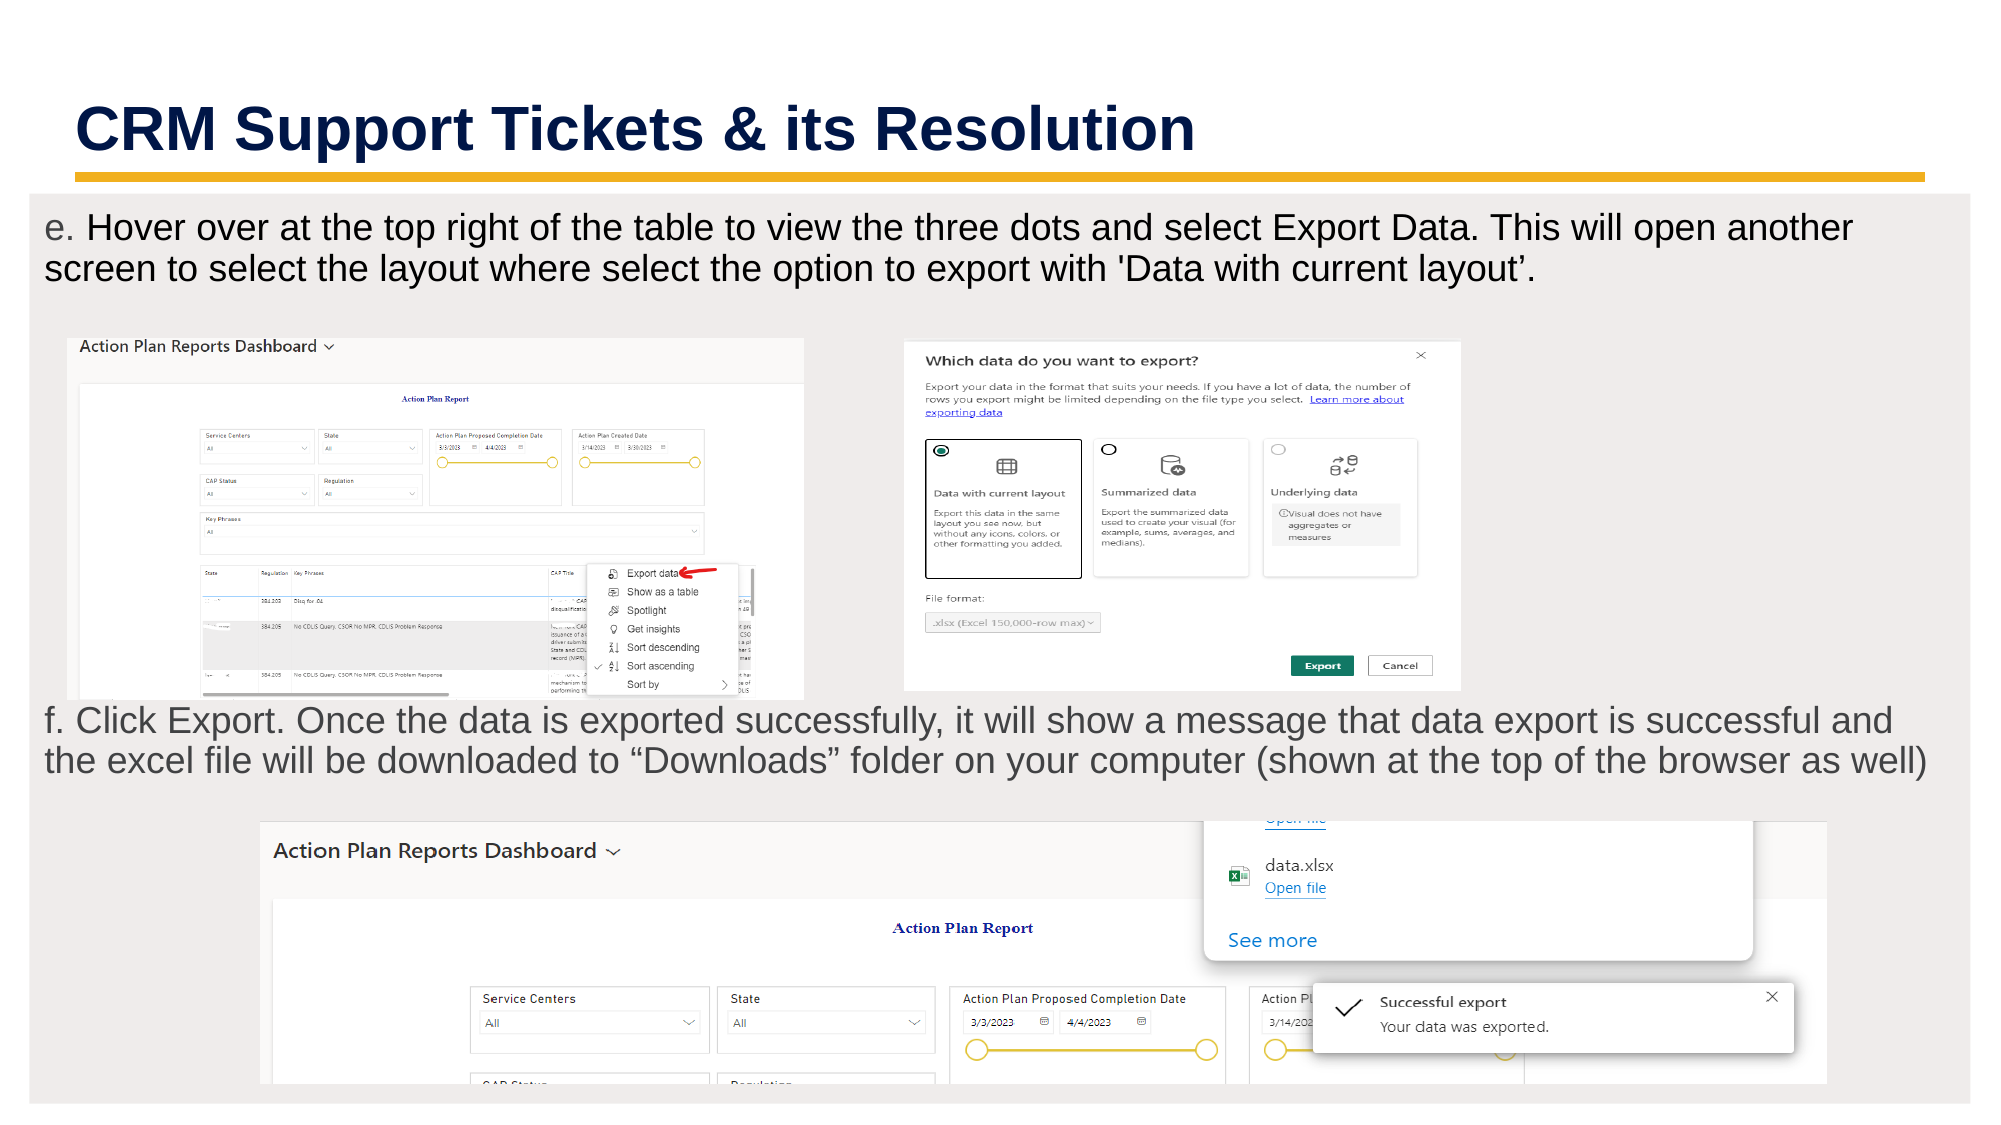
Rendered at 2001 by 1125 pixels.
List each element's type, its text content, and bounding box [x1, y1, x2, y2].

picture [904, 338, 1461, 691]
picture [67, 338, 804, 700]
list e. Hover over at the top right of the table to view the three dots and select Export Data. This will open another screen to select the layout where select the option to export with 'Data with current layout’. f. Click Export. Once the data is exported successfully, it will show a message that data export is successful and the excel file will be downloaded to “Downloads” folder on your computer (shown at the top of the browser as well) [29, 193, 1971, 1104]
title CRM Support Tickets & its Resolution [75, 20, 1925, 172]
picture [260, 821, 1827, 1084]
